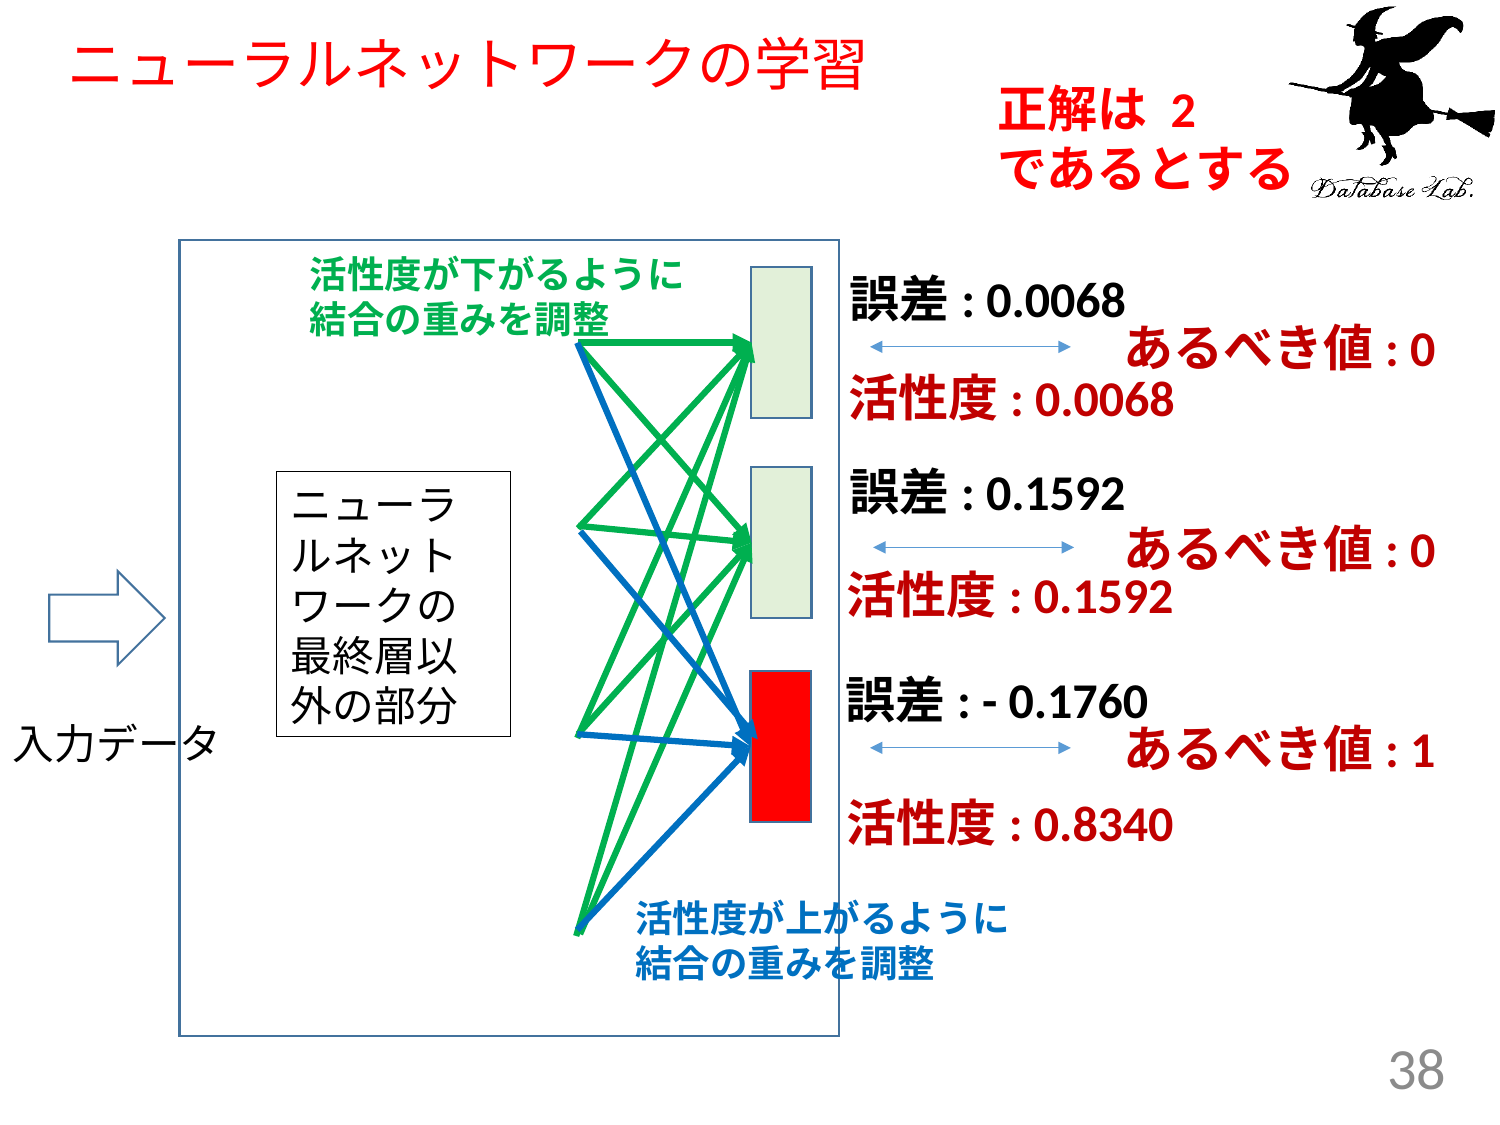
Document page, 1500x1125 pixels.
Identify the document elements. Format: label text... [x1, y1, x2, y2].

text_box 活性度: 0.8340 [832, 783, 1285, 859]
picture [1284, 2, 1499, 204]
text_box 活性度: 0.0068 [840, 359, 1216, 434]
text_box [577, 746, 753, 930]
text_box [576, 342, 754, 936]
text_box あるべき値: 0 [1108, 308, 1500, 384]
text_box あるべき値: 1 [1108, 710, 1500, 785]
text_box 誤差: 0.0068 [840, 259, 1178, 335]
text_box 活性度が上がるように 結合の重みを調整 [620, 887, 1026, 993]
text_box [580, 740, 754, 935]
text_box あるべき値: 0 [1108, 509, 1500, 585]
text_box ニューラルネットワークの 最終層以外の部分 [276, 471, 511, 737]
text_box 活性度: 0.1592 [832, 556, 1285, 632]
text_box [178, 239, 840, 1037]
text_box 誤差: 0.1592 [840, 452, 1178, 528]
text_box 誤差: - 0.1760 [840, 661, 1174, 737]
text_box [48, 568, 167, 668]
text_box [577, 342, 753, 734]
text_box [577, 734, 753, 746]
text_box 入力データ [0, 710, 237, 776]
text_box 正解は 2 であるとする [982, 70, 1350, 266]
slide_number 38 [1123, 1036, 1462, 1097]
title ニューラルネットワークの学習 [52, 28, 1441, 106]
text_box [580, 531, 758, 740]
text_box 活性度が下がるように 結合の重みを調整 [294, 244, 700, 349]
